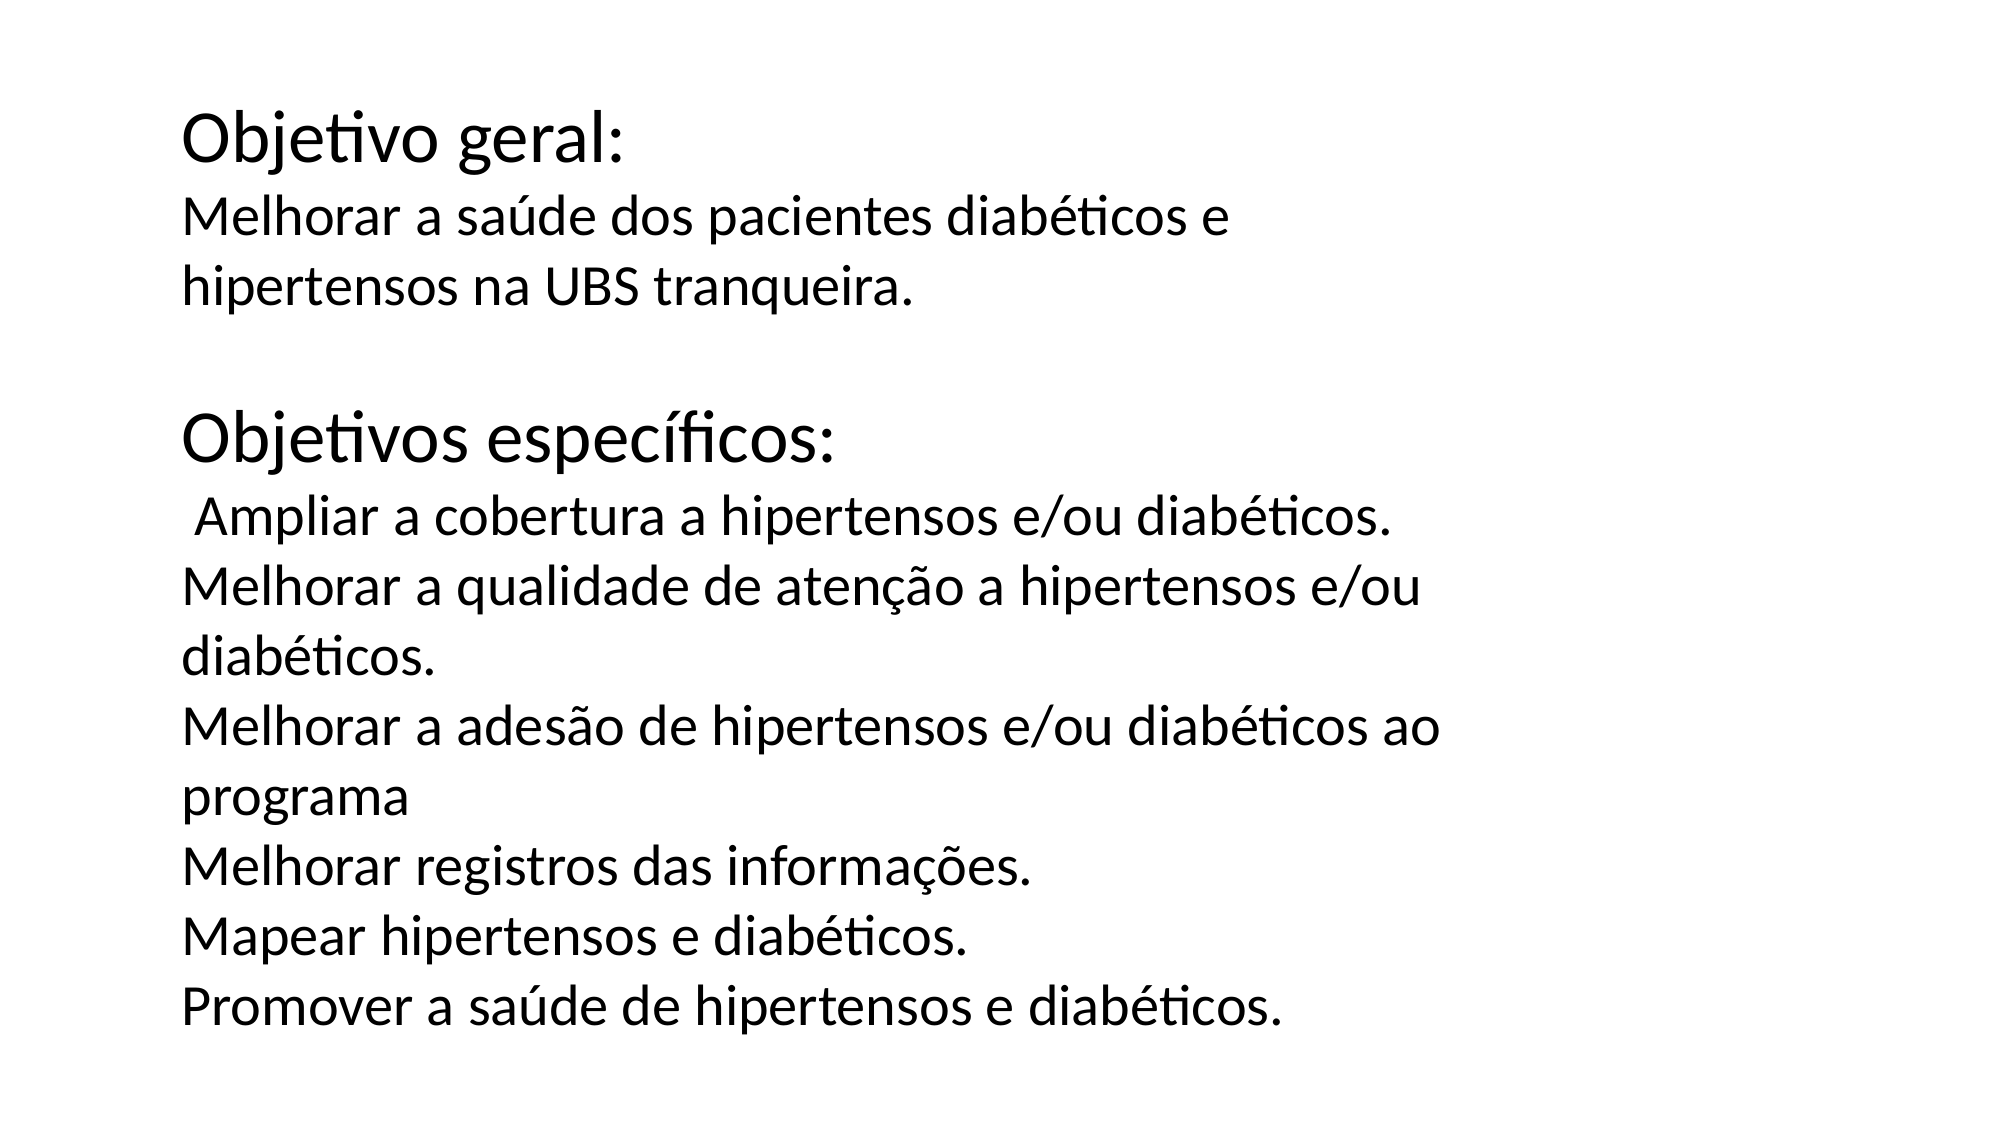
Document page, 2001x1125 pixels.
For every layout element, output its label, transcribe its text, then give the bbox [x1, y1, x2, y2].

text_box Objetivo geral: Melhorar a saúde dos pacientes diabéticos e hipertensos na UBS tranqueira. Objetivos específicos: Ampliar a cobertura a hipertensos e/ou diabéticos. Melhorar a qualidade de atenção a hipertensos e/ou diabéticos. Melhorar a adesão de hipertensos e/ou diabéticos ao programa Melhorar registros das informações. Mapear hipertensos e diabéticos. Promover a saúde de hipertensos e diabéticos. [166, 79, 1507, 1115]
